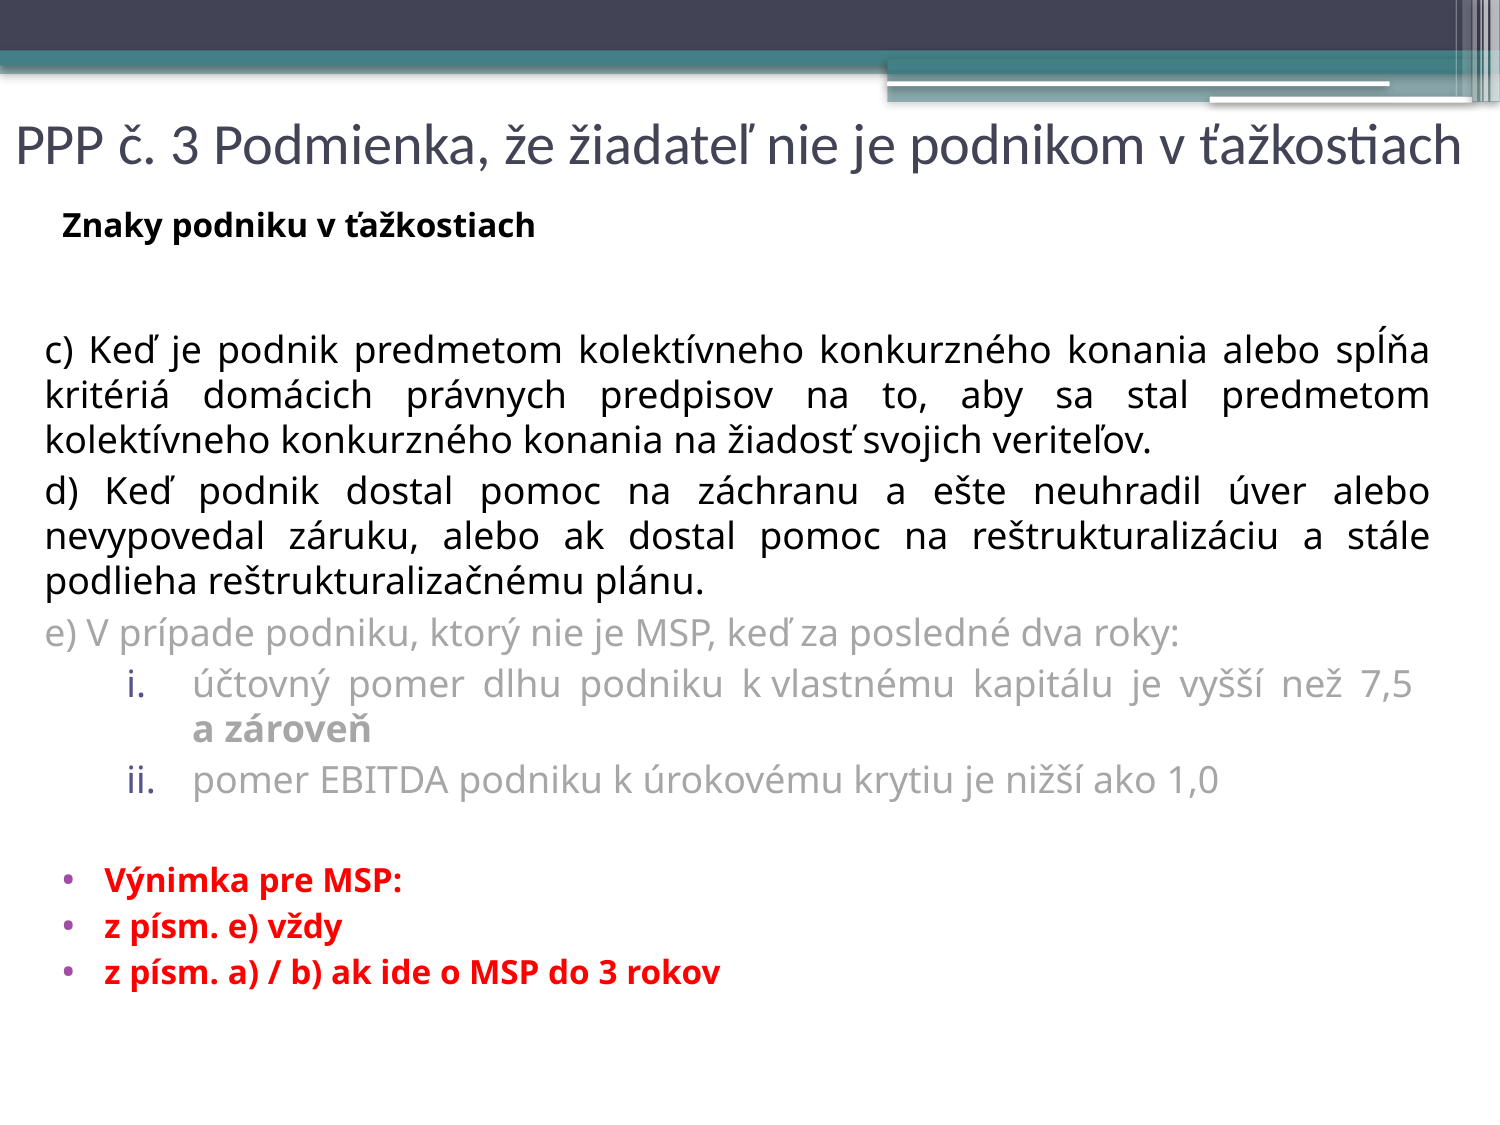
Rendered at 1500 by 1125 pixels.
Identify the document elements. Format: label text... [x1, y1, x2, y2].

title PPP č. 3 Podmienka, že žiadateľ nie je podnikom v ťažkostiach [0, 90, 1500, 194]
list Znaky podniku v ťažkostiach c) Keď je podnik predmetom kolektívneho konkurzného konania alebo spĺňa kritériá domácich právnych predpisov na to, aby sa stal predmetom kolektívneho konkurzného konania na žiadosť svojich veriteľov. d) Keď podnik dostal pomoc na záchranu a ešte neuhradil úver alebo nevypovedal záruku, alebo ak dostal pomoc na reštrukturalizáciu a stále podlieha reštrukturalizačnému plánu. e) V prípade podniku, ktorý nie je MSP, keď za posledné dva roky: účtovný pomer dlhu podniku k vlastnému kapitálu je vyšší než 7,5 a zároveň pomer EBITDA podniku k úrokovému krytiu je nižší ako 1,0 Výnimka pre MSP: z písm. e) vždy z písm. a) / b) ak ide o MSP do 3 rokov [29, 196, 1447, 1083]
